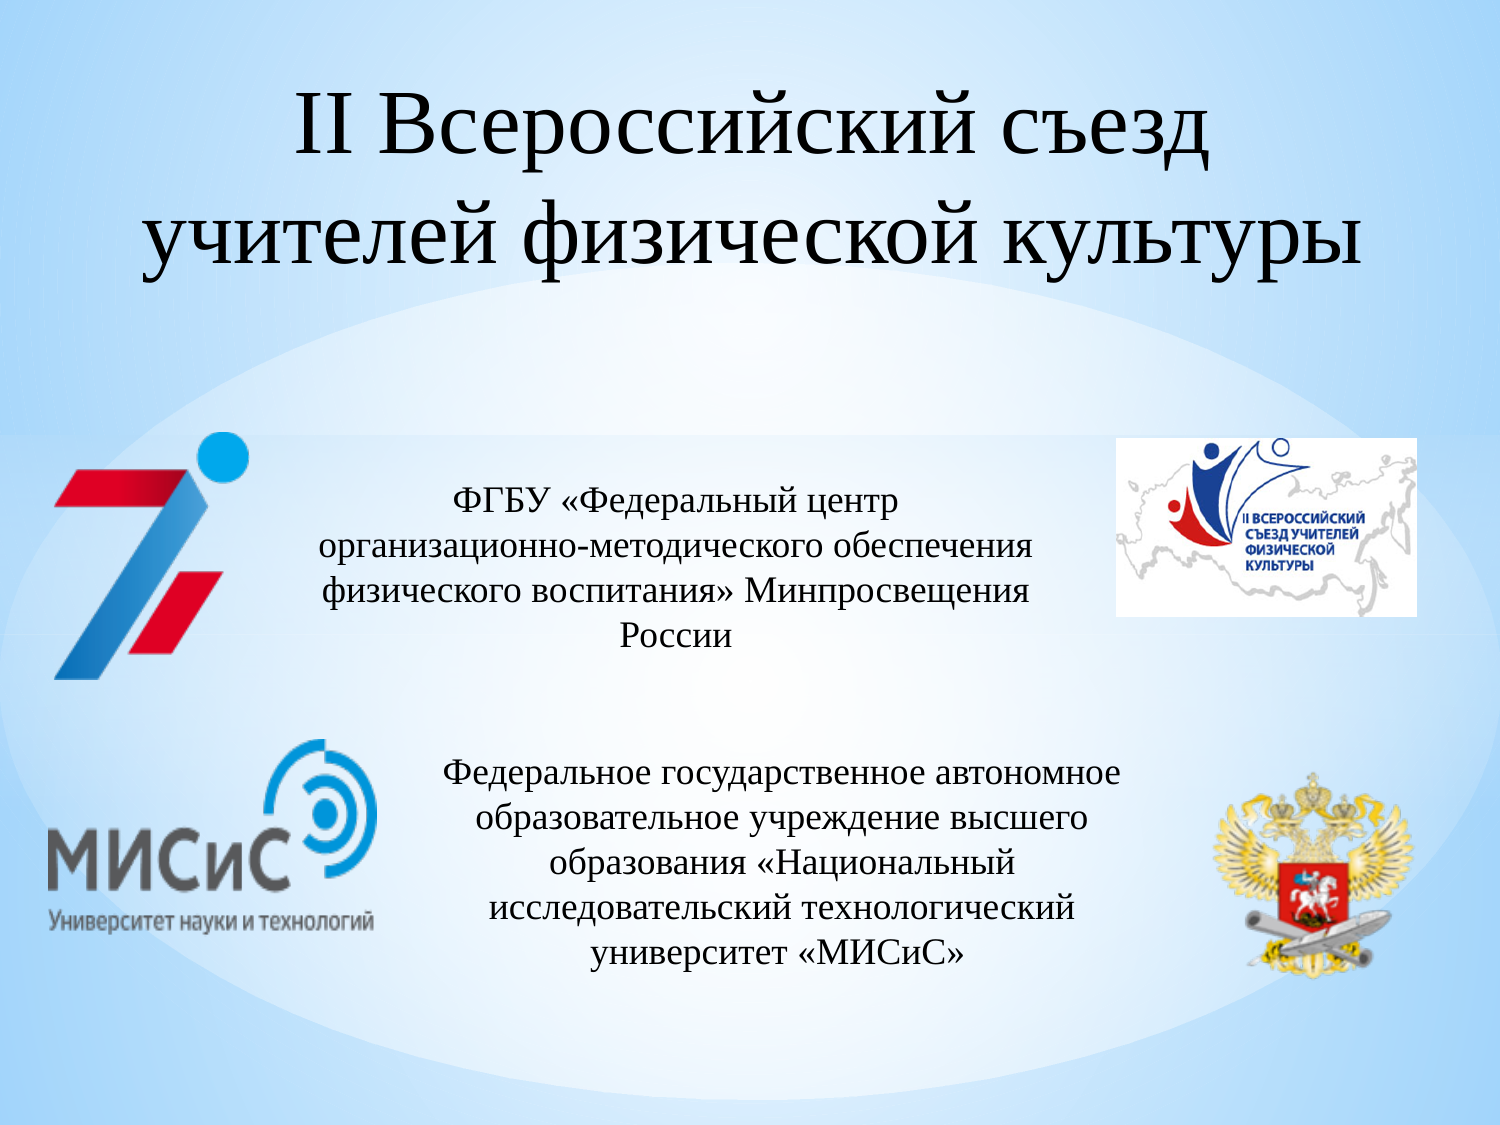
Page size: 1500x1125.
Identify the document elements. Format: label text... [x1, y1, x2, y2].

title II Всероссийский съезд учителей физической культуры [76, 54, 1400, 409]
text_box ФГБУ «Федеральный центр организационно-методического обеспечения физического воспитания» Минпросвещения России [301, 467, 1052, 663]
text_box Федеральное государственное автономное образовательное учреждение высшего образования «Национальный исследовательский технологический университет «МИСиС» [407, 739, 1158, 980]
picture [1210, 769, 1418, 983]
picture [48, 739, 377, 937]
picture [1115, 438, 1418, 617]
picture [29, 432, 277, 680]
